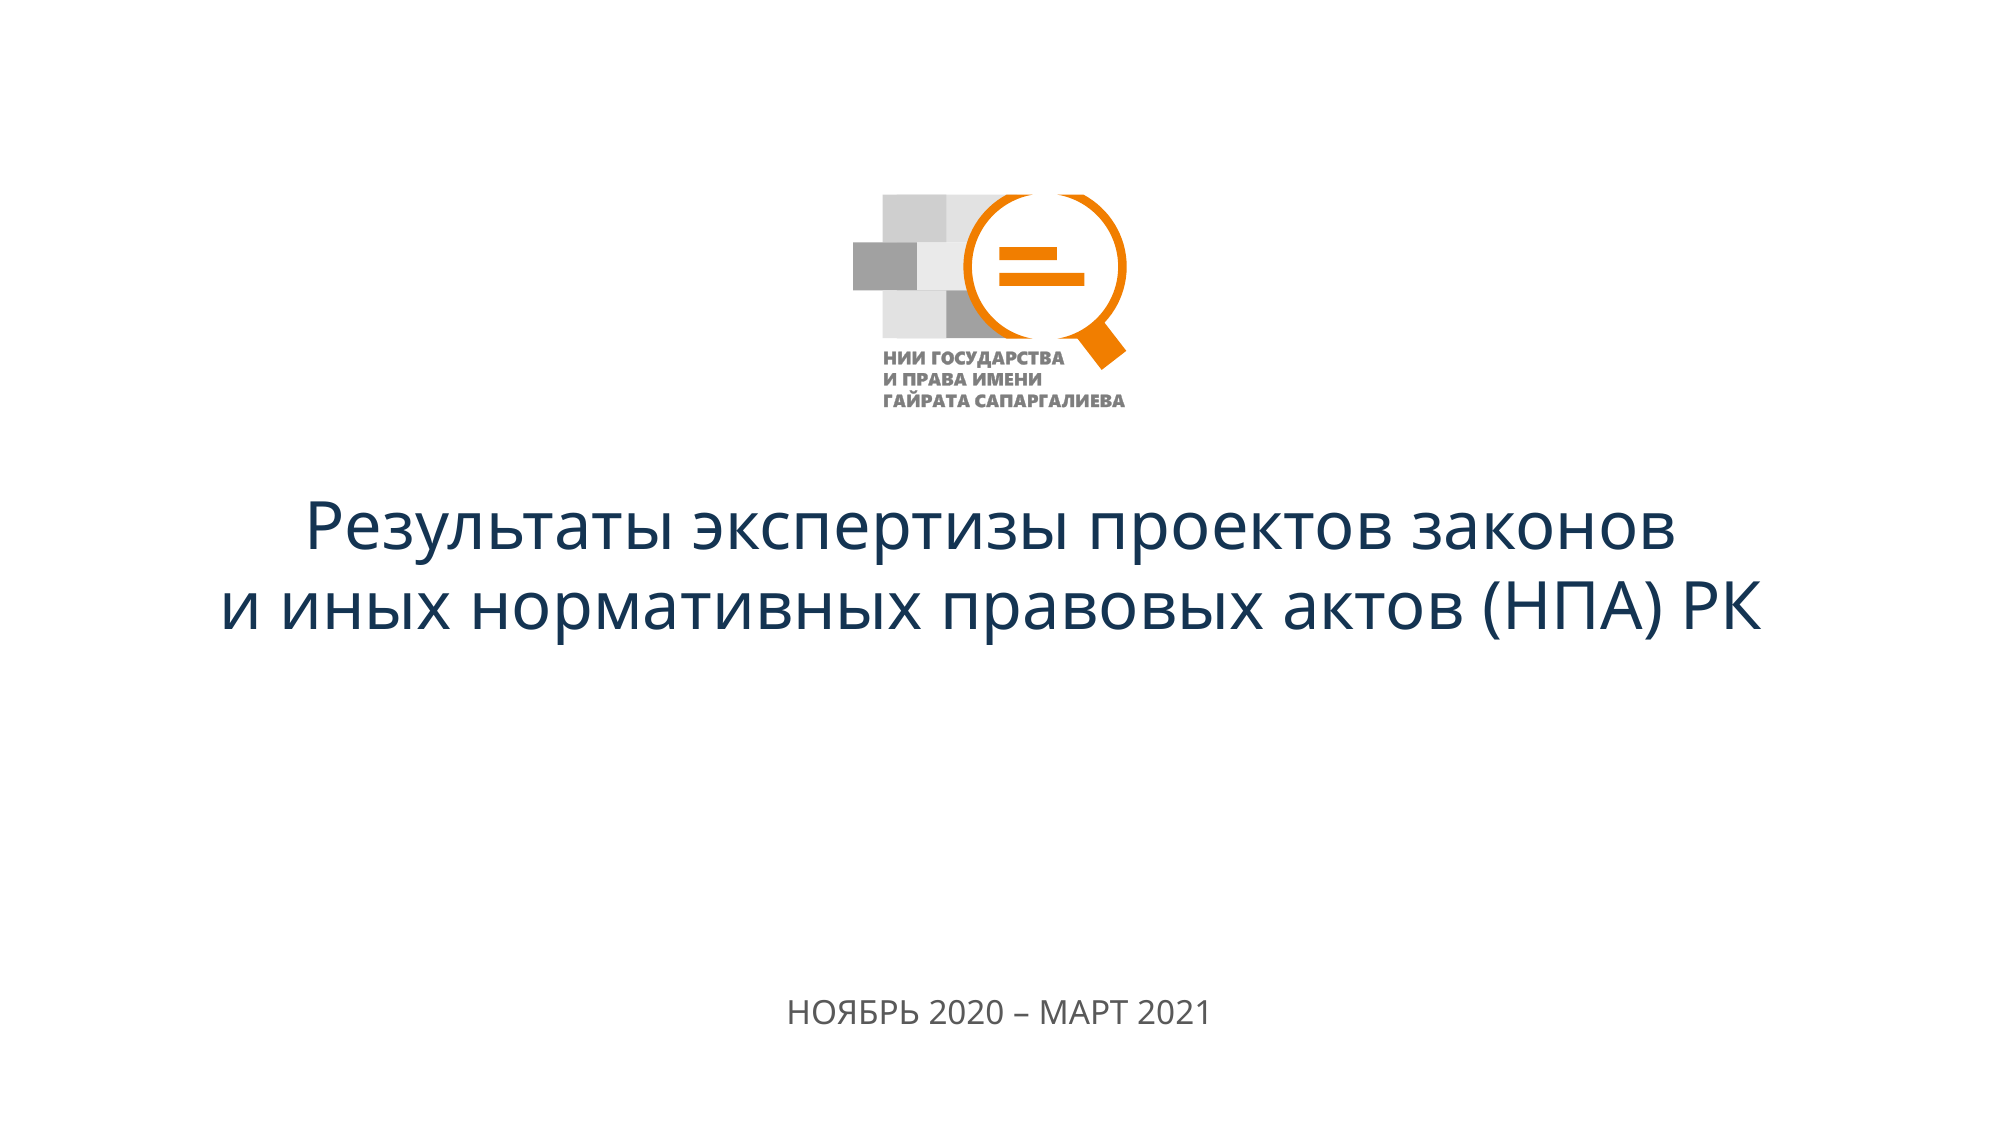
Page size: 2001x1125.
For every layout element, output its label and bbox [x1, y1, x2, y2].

subtitle [712, 985, 1288, 1037]
text_box [853, 193, 1144, 422]
title [99, 514, 1900, 611]
